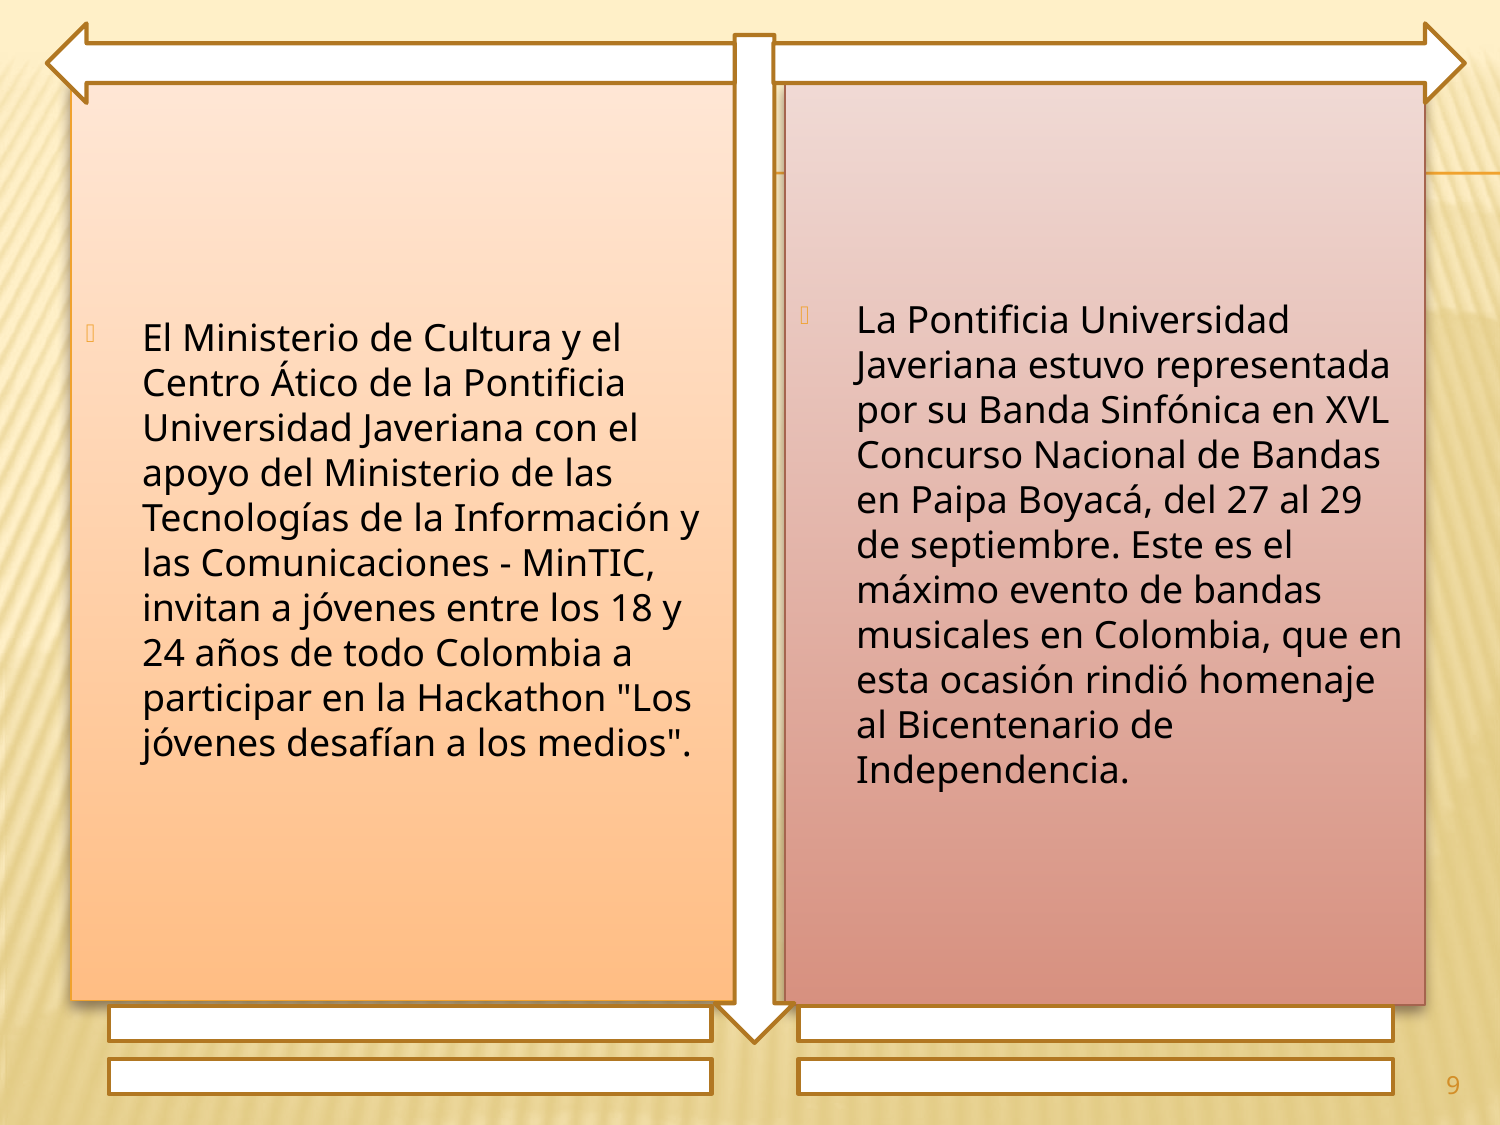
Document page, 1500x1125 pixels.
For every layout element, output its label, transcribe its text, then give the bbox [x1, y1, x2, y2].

slide_number 9 [1350, 1062, 1475, 1103]
text_box [796, 1057, 1395, 1096]
text_box [796, 1004, 1395, 1043]
list La Pontificia Universidad Javeriana estuvo representada por su Banda Sinfónica en XVL Concurso Nacional de Bandas en Paipa Boyacá, del 27 al 29 de septiembre. Este es el máximo evento de bandas musicales en Colombia, que en esta ocasión rindió homenaje al Bicentenario de Independencia. [784, 86, 1426, 1006]
text_box [107, 1004, 714, 1043]
text_box [712, 32, 797, 1046]
text_box [771, 21, 1467, 105]
list El Ministerio de Cultura y el Centro Ático de la Pontificia Universidad Javeriana con el apoyo del Ministerio de las Tecnologías de la Información y las Comunicaciones - MinTIC, invitan a jóvenes entre los 18 y 24 años de todo Colombia a participar en la Hackathon "Los jóvenes desafían a los medios". [70, 86, 732, 1001]
text_box [44, 21, 737, 105]
text_box [107, 1057, 714, 1096]
